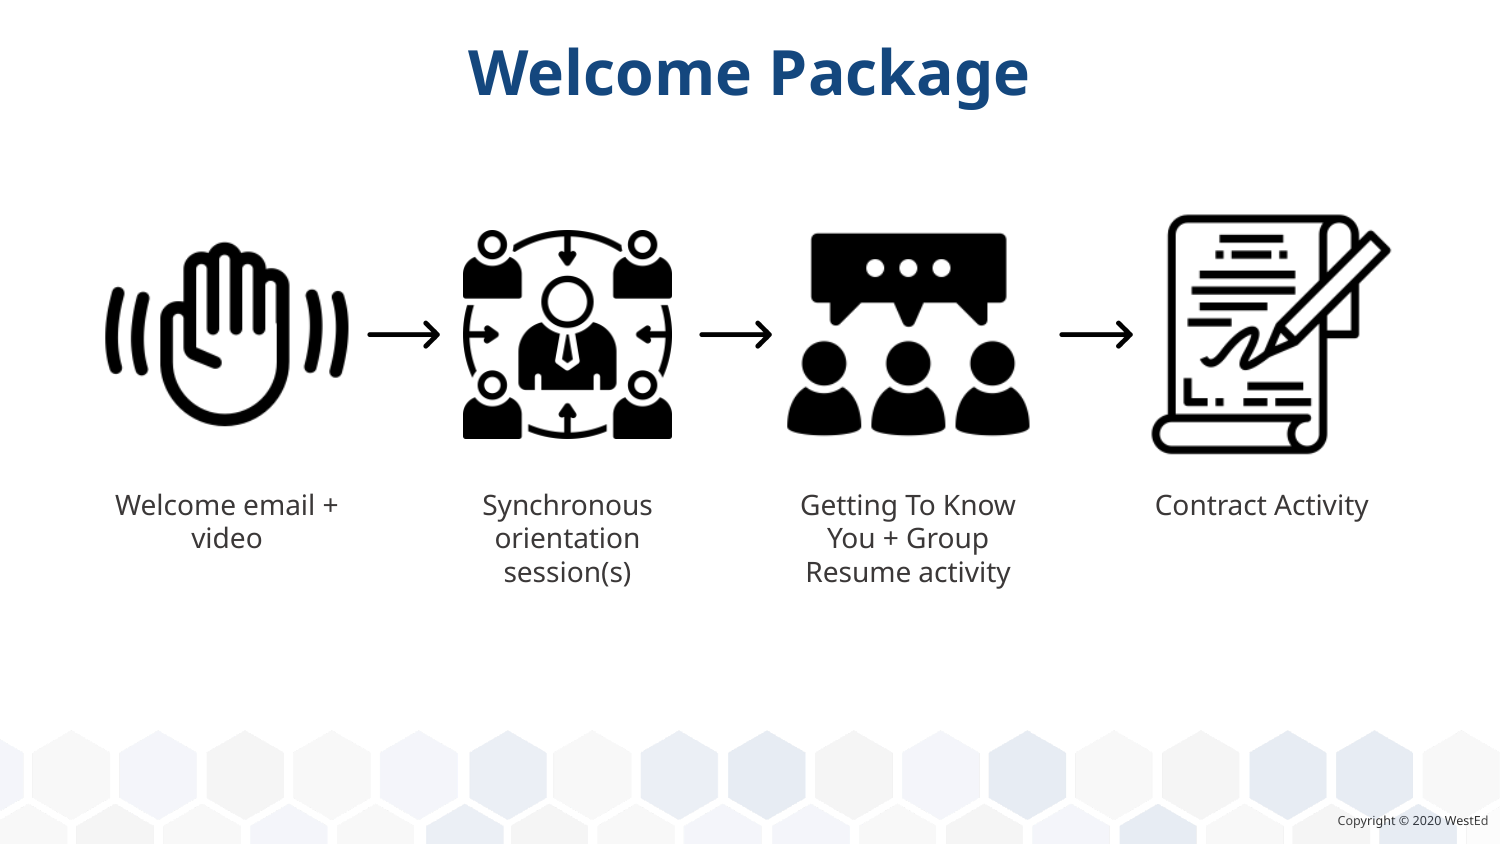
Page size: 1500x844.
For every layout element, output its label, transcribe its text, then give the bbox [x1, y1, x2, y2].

text_box Synchronous orientation session(s) [430, 481, 705, 560]
picture [463, 229, 673, 439]
text_box Getting To Know You + Group Resume activity [771, 481, 1046, 560]
picture [99, 206, 355, 462]
picture [696, 294, 776, 374]
picture [0, 656, 1500, 844]
picture [1056, 294, 1136, 374]
text_box Welcome email + video [89, 481, 365, 560]
picture [1144, 206, 1400, 462]
text_box Contract Activity [1124, 481, 1399, 560]
picture [780, 206, 1036, 462]
text_box Welcome Package [0, 27, 1500, 130]
picture [363, 294, 443, 374]
